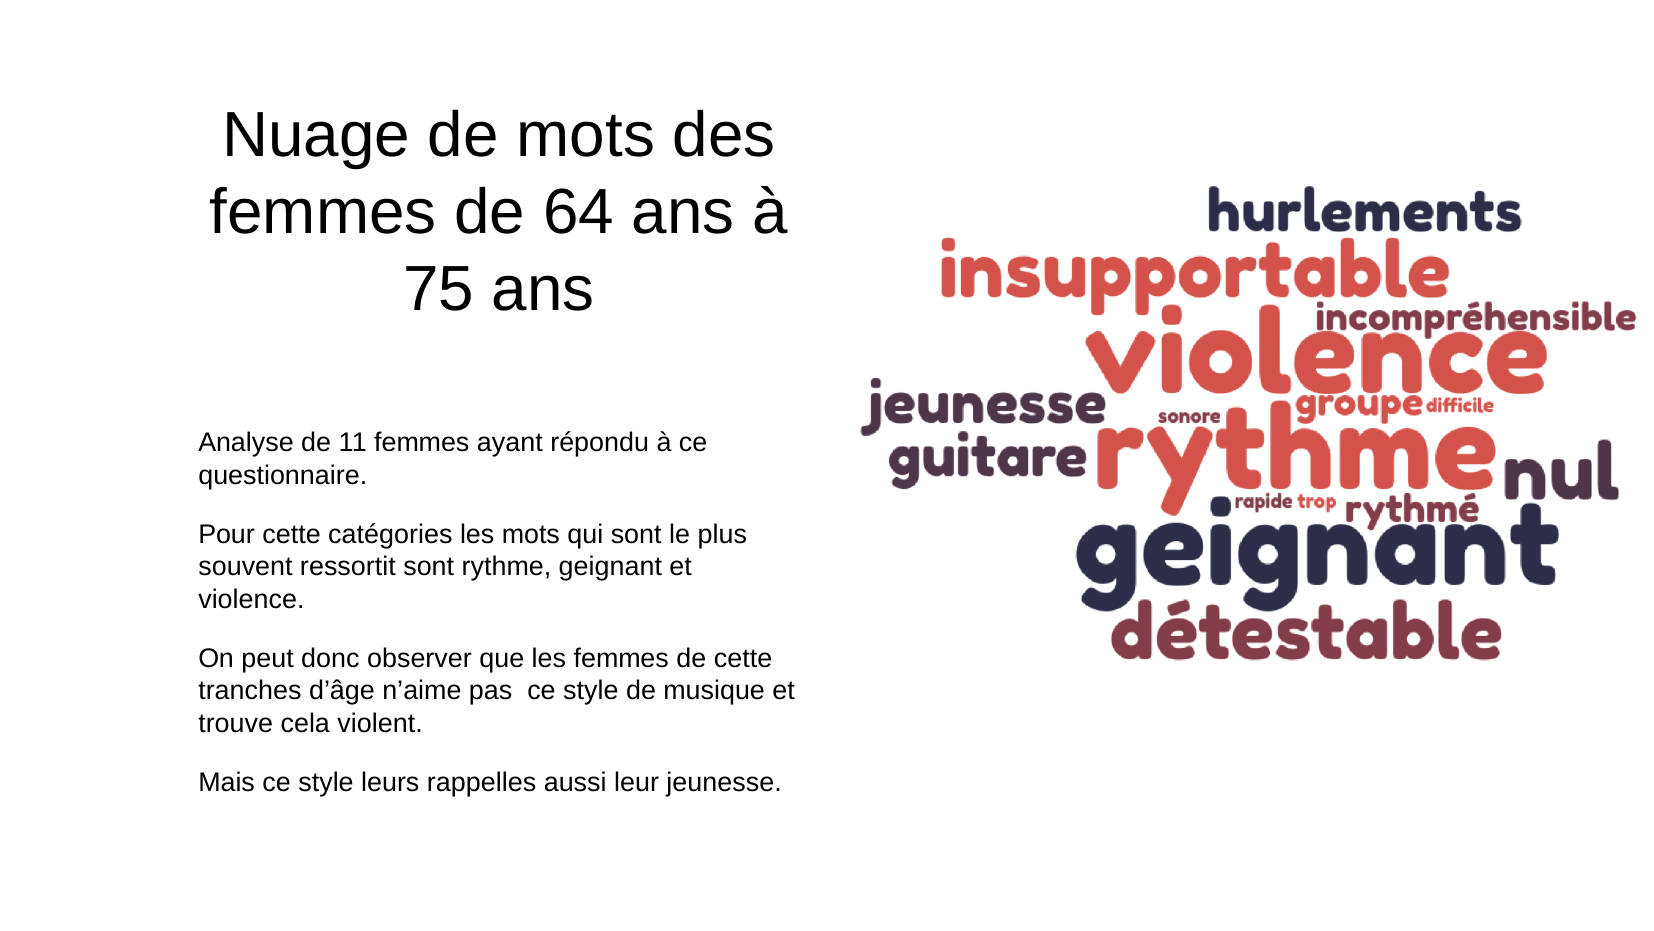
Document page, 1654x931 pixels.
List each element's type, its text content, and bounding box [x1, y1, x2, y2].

list Analyse de 11 femmes ayant répondu à ce questionnaire. Pour cette catégories les mots qui sont le plus souvent ressortit sont rythme, geignant et violence. On peut donc observer que les femmes de cette tranches d’âge n’aime pas ce style de musique et trouve cela violent. Mais ce style leurs rappelles aussi leur jeunesse. [198, 425, 800, 798]
title Nuage de mots des femmes de 64 ans à 75 ans [198, 93, 800, 400]
picture [853, 159, 1654, 678]
